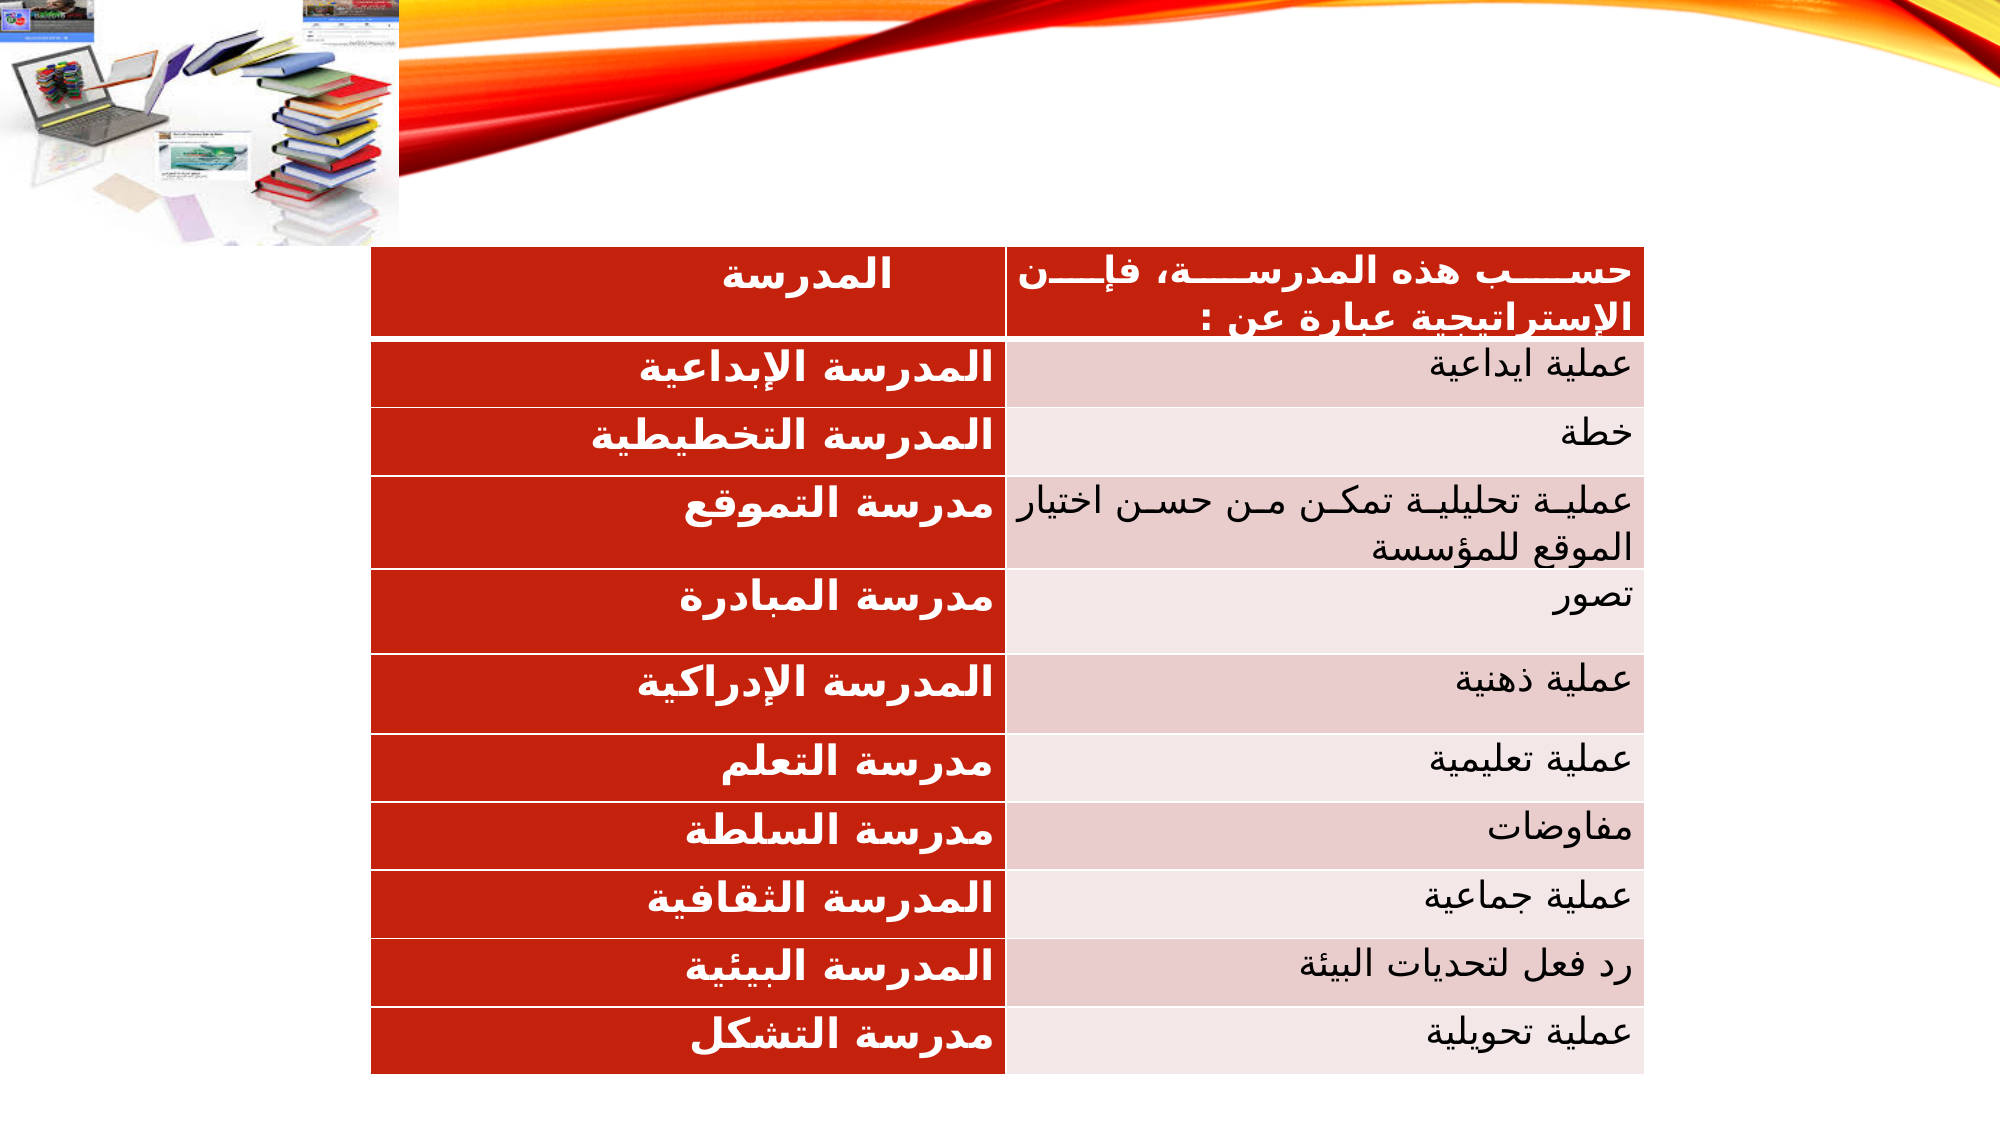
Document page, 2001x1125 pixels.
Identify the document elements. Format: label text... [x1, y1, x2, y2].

table_cell رد فعل لتحديات البيئة [1007, 939, 1644, 1006]
picture [0, 0, 2000, 247]
table_cell مفاوضات [1007, 803, 1644, 869]
table_cell المدرسة الإبداعية [371, 342, 1005, 407]
table_cell المدرسة الثقافية [371, 871, 1005, 938]
table_cell تصور [1007, 570, 1644, 653]
table_cell المدرسة التخطيطية [371, 408, 1005, 475]
table_cell خطة [1007, 408, 1644, 475]
table_cell عملية تحليلية تمكن من حسن اختيار الموقع للمؤسسة [1007, 477, 1644, 568]
table_cell مدرسة التموقع [371, 477, 1005, 568]
table_cell المدرسة الإدراكية [371, 655, 1005, 733]
table_cell مدرسة التعلم [371, 735, 1005, 801]
table_cell مدرسة المبادرة [371, 570, 1005, 653]
table_cell مدرسة التشكل [371, 1008, 1005, 1074]
table_cell مدرسة السلطة [371, 803, 1005, 869]
table_cell عملية تعليمية [1007, 735, 1644, 801]
table_header حسب هذه المدرسة، فإن الإستراتيجية عبارة عن : [1007, 247, 1644, 336]
table_cell عملية ذهنية [1007, 655, 1644, 733]
table_cell عملية جماعية [1007, 871, 1644, 938]
table_cell المدرسة البيئية [371, 939, 1005, 1006]
table_cell عملية تحويلية [1007, 1008, 1644, 1074]
table_header المدرسة [371, 247, 1005, 336]
table_cell عملية ايداعية [1007, 342, 1644, 407]
